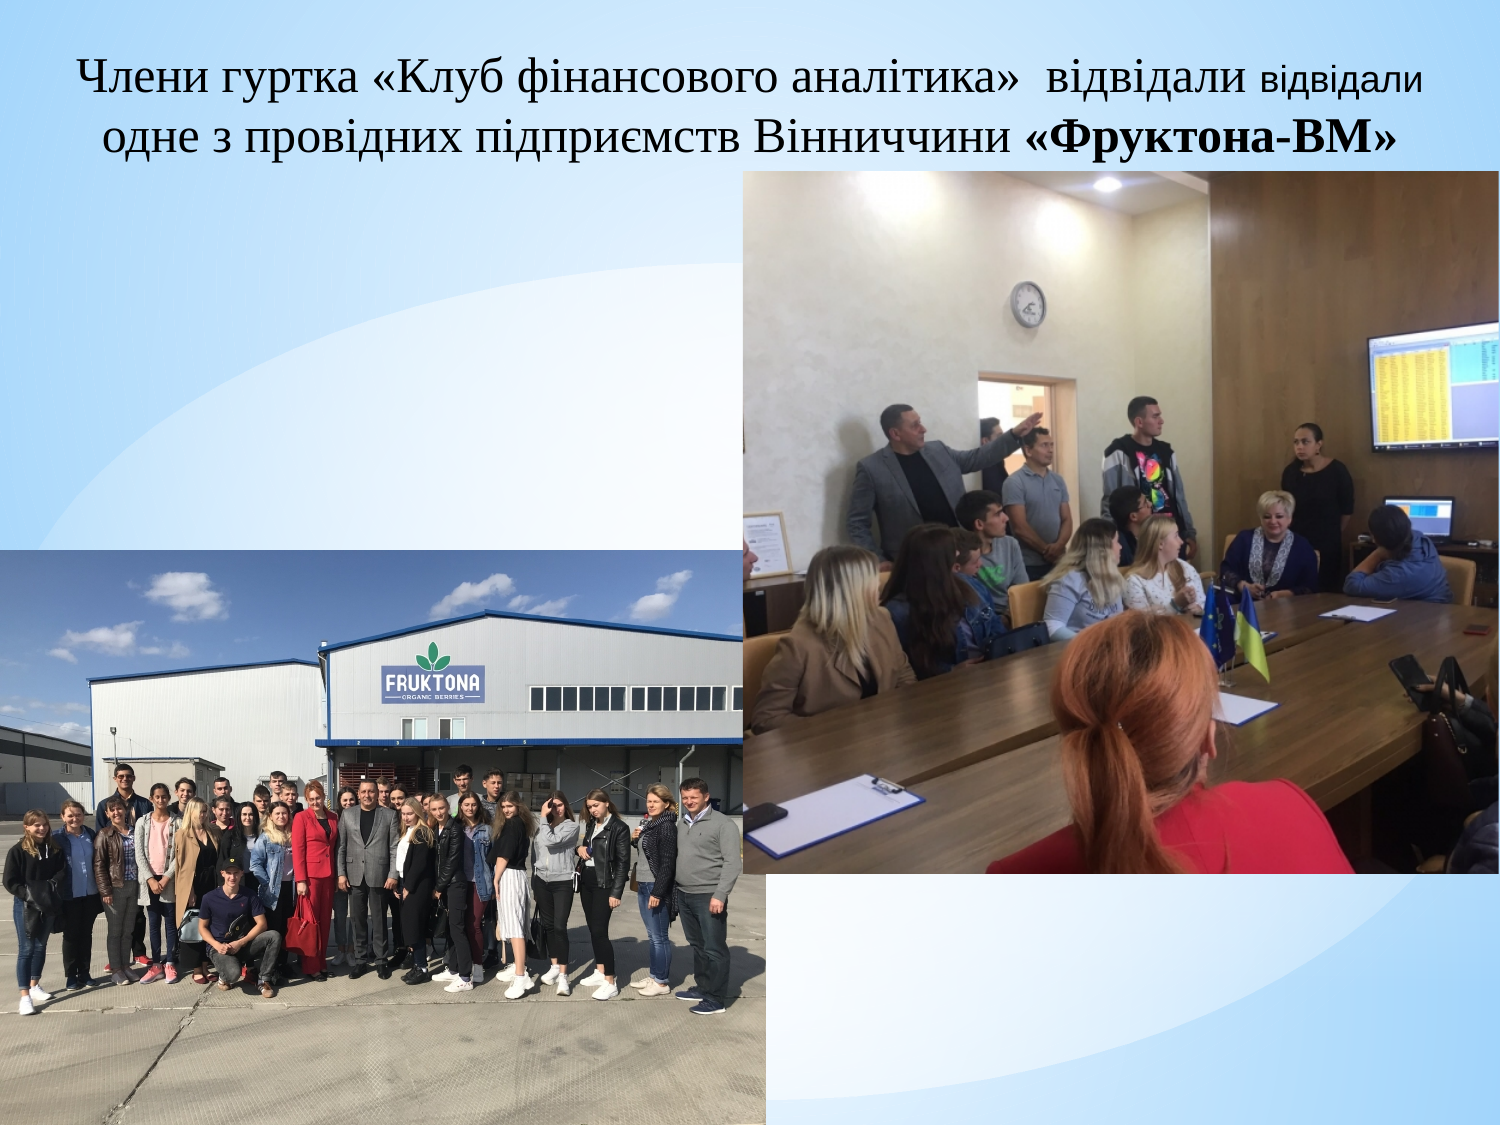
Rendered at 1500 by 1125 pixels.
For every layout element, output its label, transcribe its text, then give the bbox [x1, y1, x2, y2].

text_box Члени гуртка «Клуб фінансового аналітика» відвідали відвідали одне з провідних підприємств Вінниччини «Фруктона-ВМ» [58, 35, 1442, 170]
picture [0, 171, 1499, 1125]
